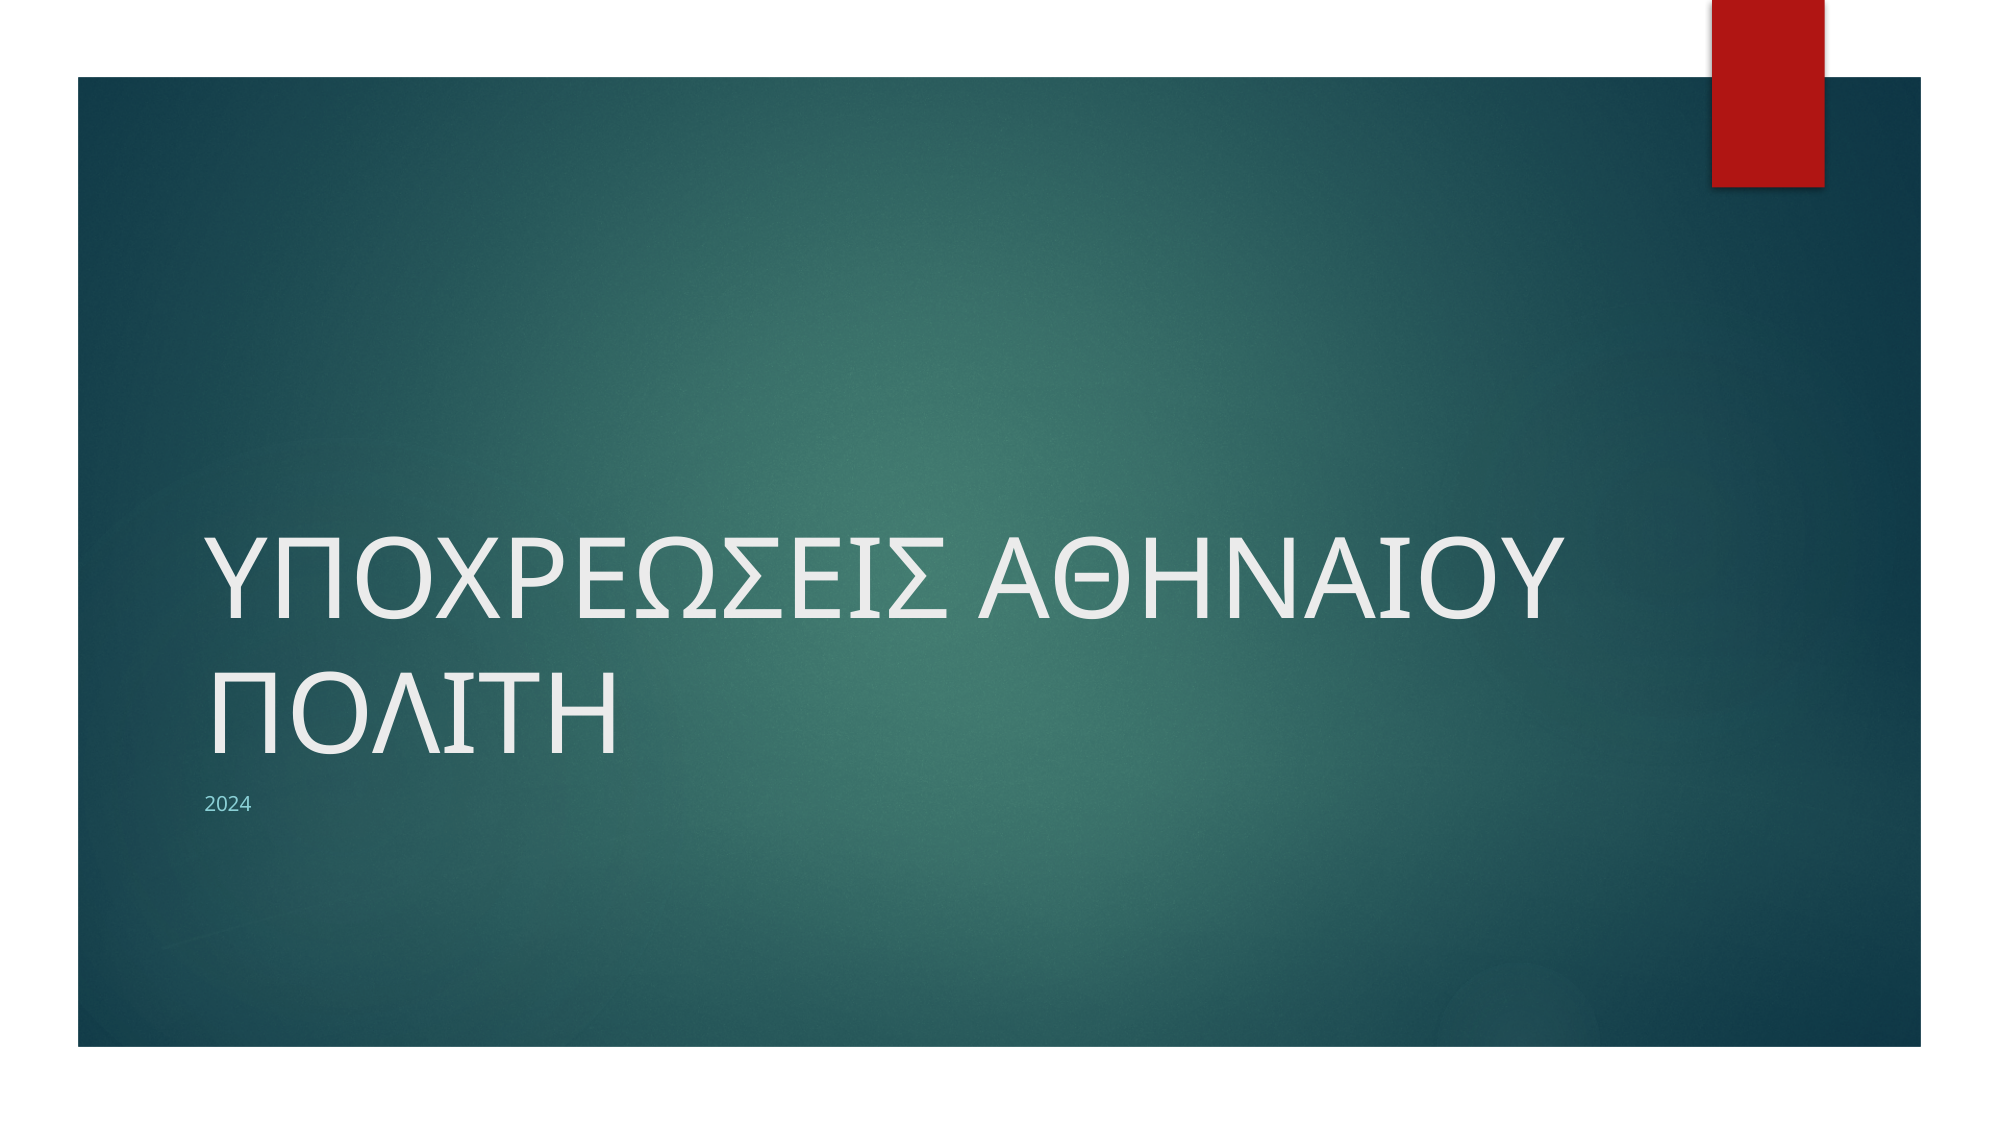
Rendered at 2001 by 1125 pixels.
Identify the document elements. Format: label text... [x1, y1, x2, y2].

title ΥΠΟΧΡΕΩΣΕΙΣ ΑΘΗΝΑΙΟΥ ΠΟΛΙΤΗ [189, 344, 1638, 783]
subtitle 2024 [189, 783, 1638, 925]
